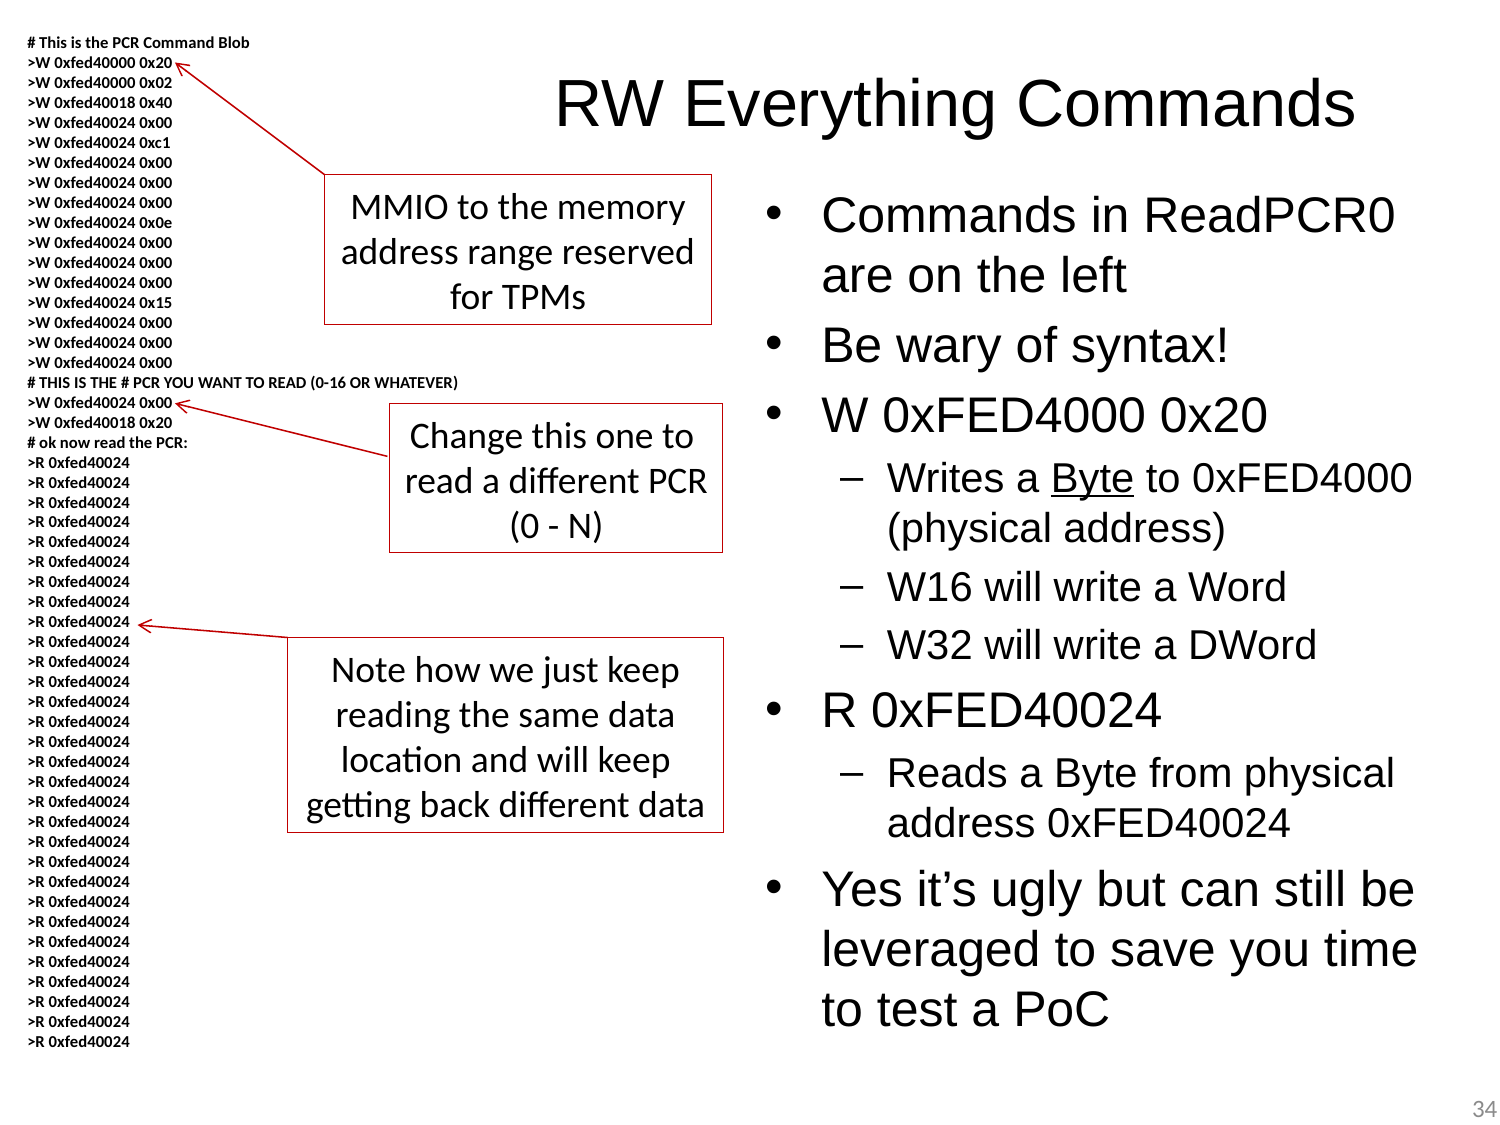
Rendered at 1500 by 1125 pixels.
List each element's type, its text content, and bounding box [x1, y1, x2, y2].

text_box Change this one to read a different PCR (0 - N) [389, 403, 723, 553]
text_box # This is the PCR Command Blob >W 0xfed40000 0x20 >W 0xfed40000 0x02 >W 0xfed40018 0x40 >W 0xfed40024 0x00 >W 0xfed40024 0xc1 >W 0xfed40024 0x00 >W 0xfed40024 0x00 >W 0xfed40024 0x00 >W 0xfed40024 0x0e >W 0xfed40024 0x00 >W 0xfed40024 0x00 >W 0xfed40024 0x00 >W 0xfed40024 0x15 >W 0xfed40024 0x00 >W 0xfed40024 0x00 >W 0xfed40024 0x00 # THIS IS THE # PCR YOU WANT TO READ (0-16 OR WHATEVER) >W 0xfed40024 0x00 >W 0xfed40018 0x20 # ok now read the PCR: >R 0xfed40024 >R 0xfed40024 >R 0xfed40024 >R 0xfed40024 >R 0xfed40024 >R 0xfed40024 >R 0xfed40024 >R 0xfed40024 >R 0xfed40024 >R 0xfed40024 >R 0xfed40024 >R 0xfed40024 >R 0xfed40024 >R 0xfed40024 >R 0xfed40024 >R 0xfed40024 >R 0xfed40024 >R 0xfed40024 >R 0xfed40024 >R 0xfed40024 >R 0xfed40024 >R 0xfed40024 >R 0xfed40024 >R 0xfed40024 >R 0xfed40024 >R 0xfed40024 >R 0xfed40024 >R 0xfed40024 >R 0xfed40024 >R 0xfed40024 [12, 24, 750, 1058]
slide_number 34 [1162, 1077, 1500, 1125]
text_box MMIO to the memory address range reserved for TPMs [324, 174, 712, 325]
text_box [137, 624, 288, 638]
list Commands in ReadPCR0 are on the left Be wary of syntax! W 0xFED4000 0x20 Writes a Byte to 0xFED4000 (physical address) W16 will write a Word W32 will write a DWord R 0xFED40024 Reads a Byte from physical address 0xFED40024 Yes it’s ugly but can still be leveraged to save you time to test a PoC [750, 174, 1475, 1100]
title RW Everything Commands [487, 24, 1425, 175]
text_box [174, 62, 326, 176]
text_box Note how we just keep reading the same data location and will keep getting back different data [287, 637, 724, 833]
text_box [174, 403, 388, 457]
